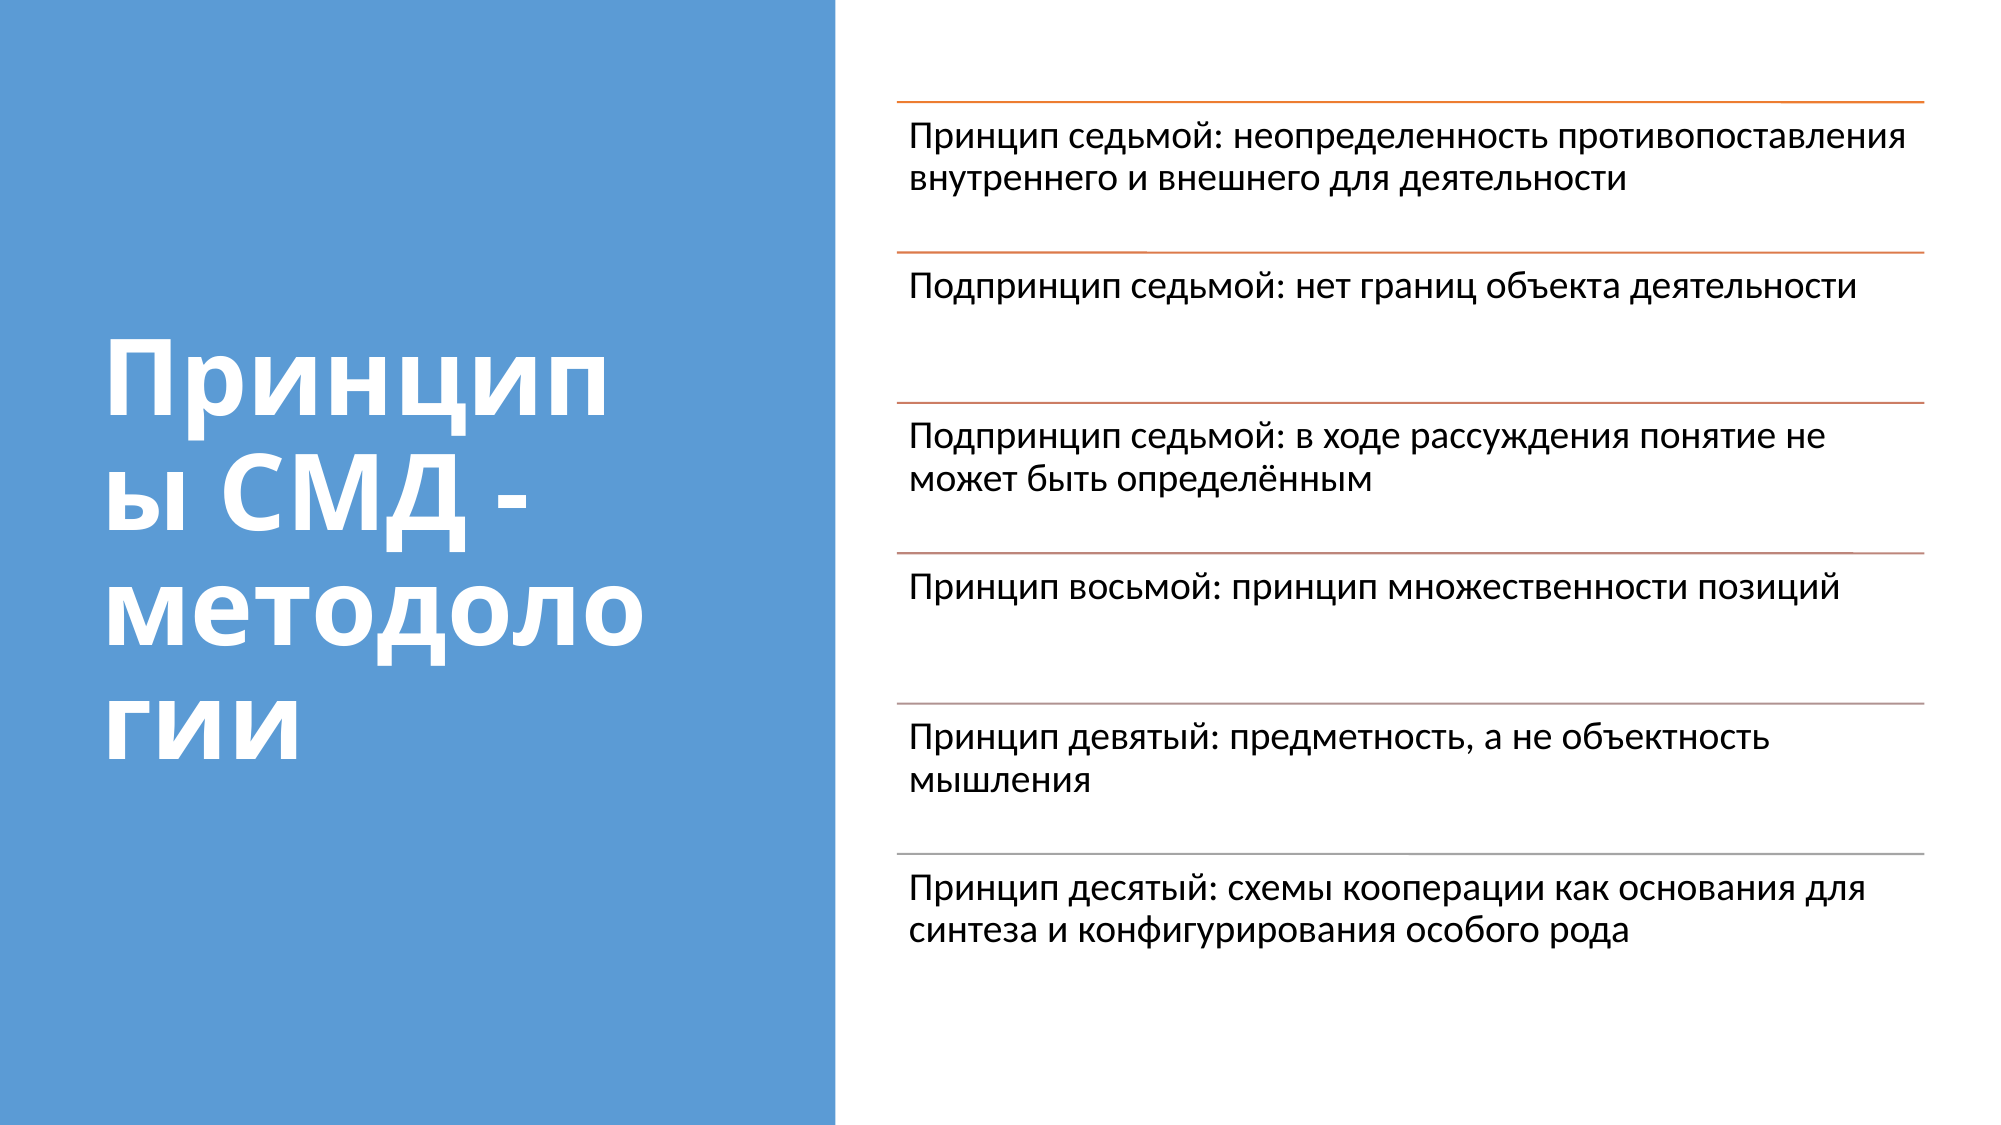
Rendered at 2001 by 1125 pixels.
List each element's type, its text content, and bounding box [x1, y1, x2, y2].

title Принципы СМД - методологии [86, 101, 711, 1005]
text_box [0, 0, 836, 1125]
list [897, 101, 1925, 1005]
